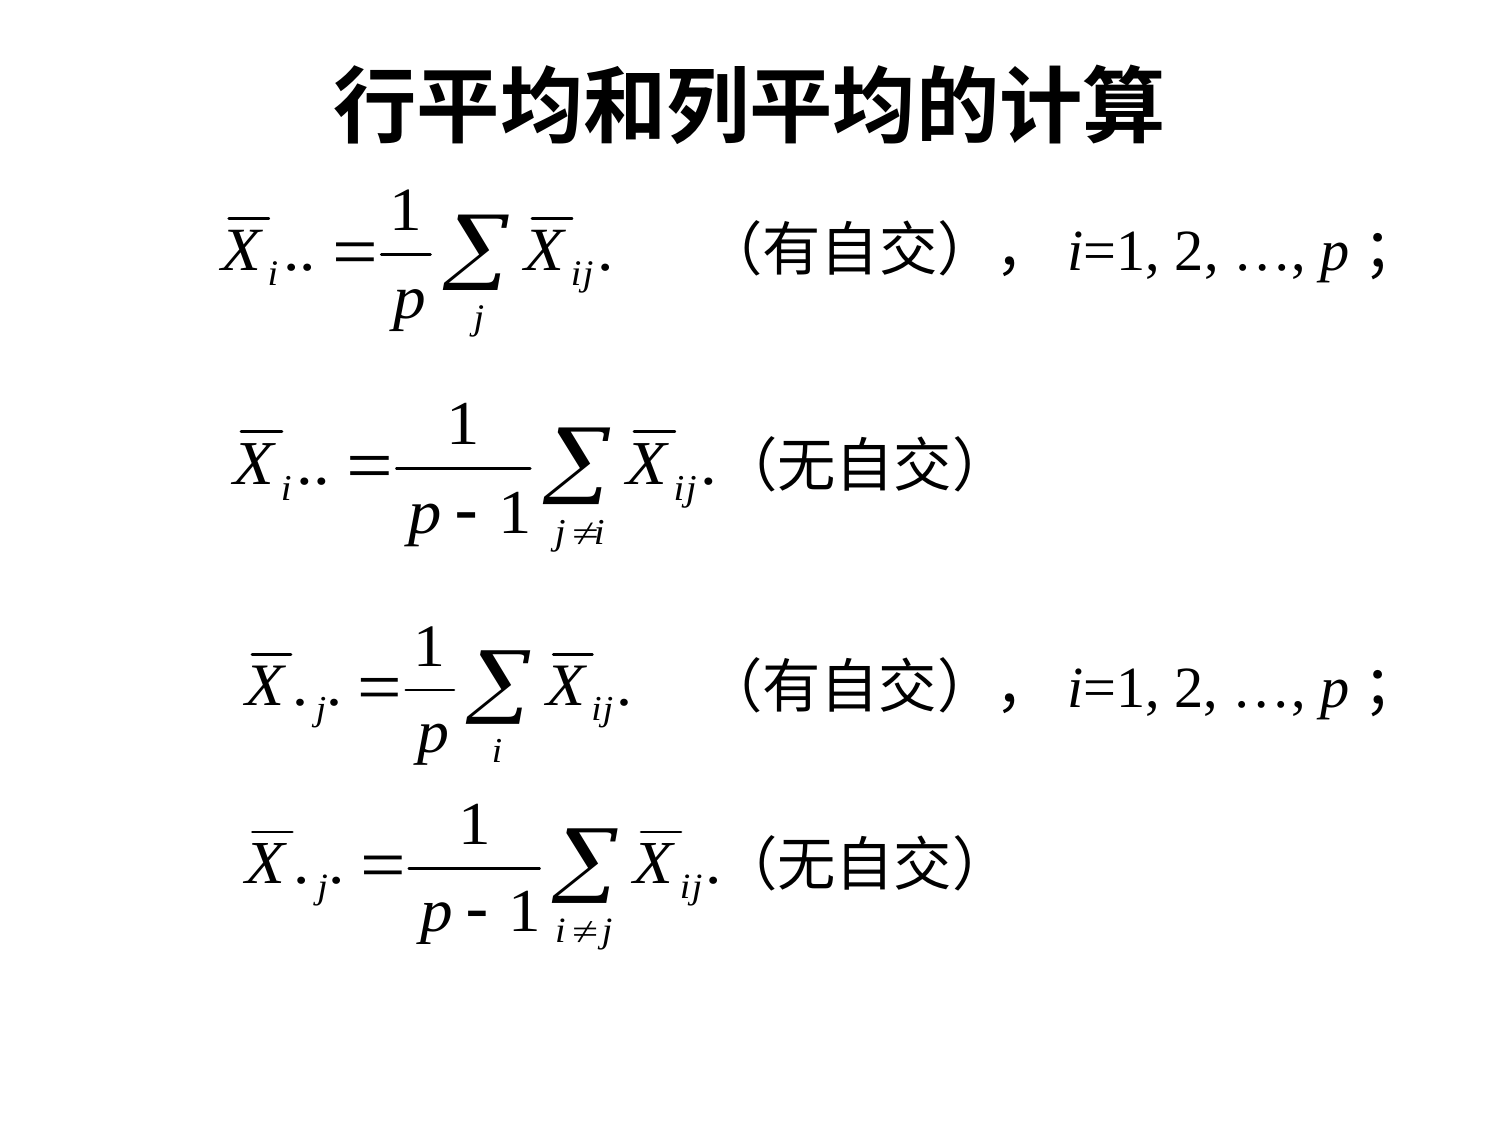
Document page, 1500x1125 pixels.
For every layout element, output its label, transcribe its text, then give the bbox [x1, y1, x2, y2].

text_box （无自交） [735, 819, 1026, 904]
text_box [218, 385, 725, 563]
title 行平均和列平均的计算 [75, 45, 1425, 161]
text_box （有自交），i=1, 2, …, p； [689, 642, 1437, 727]
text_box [229, 609, 641, 776]
text_box （有自交），i=1, 2, …, p； [689, 204, 1437, 290]
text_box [229, 786, 730, 960]
text_box （无自交） [729, 420, 1026, 506]
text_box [206, 172, 621, 348]
